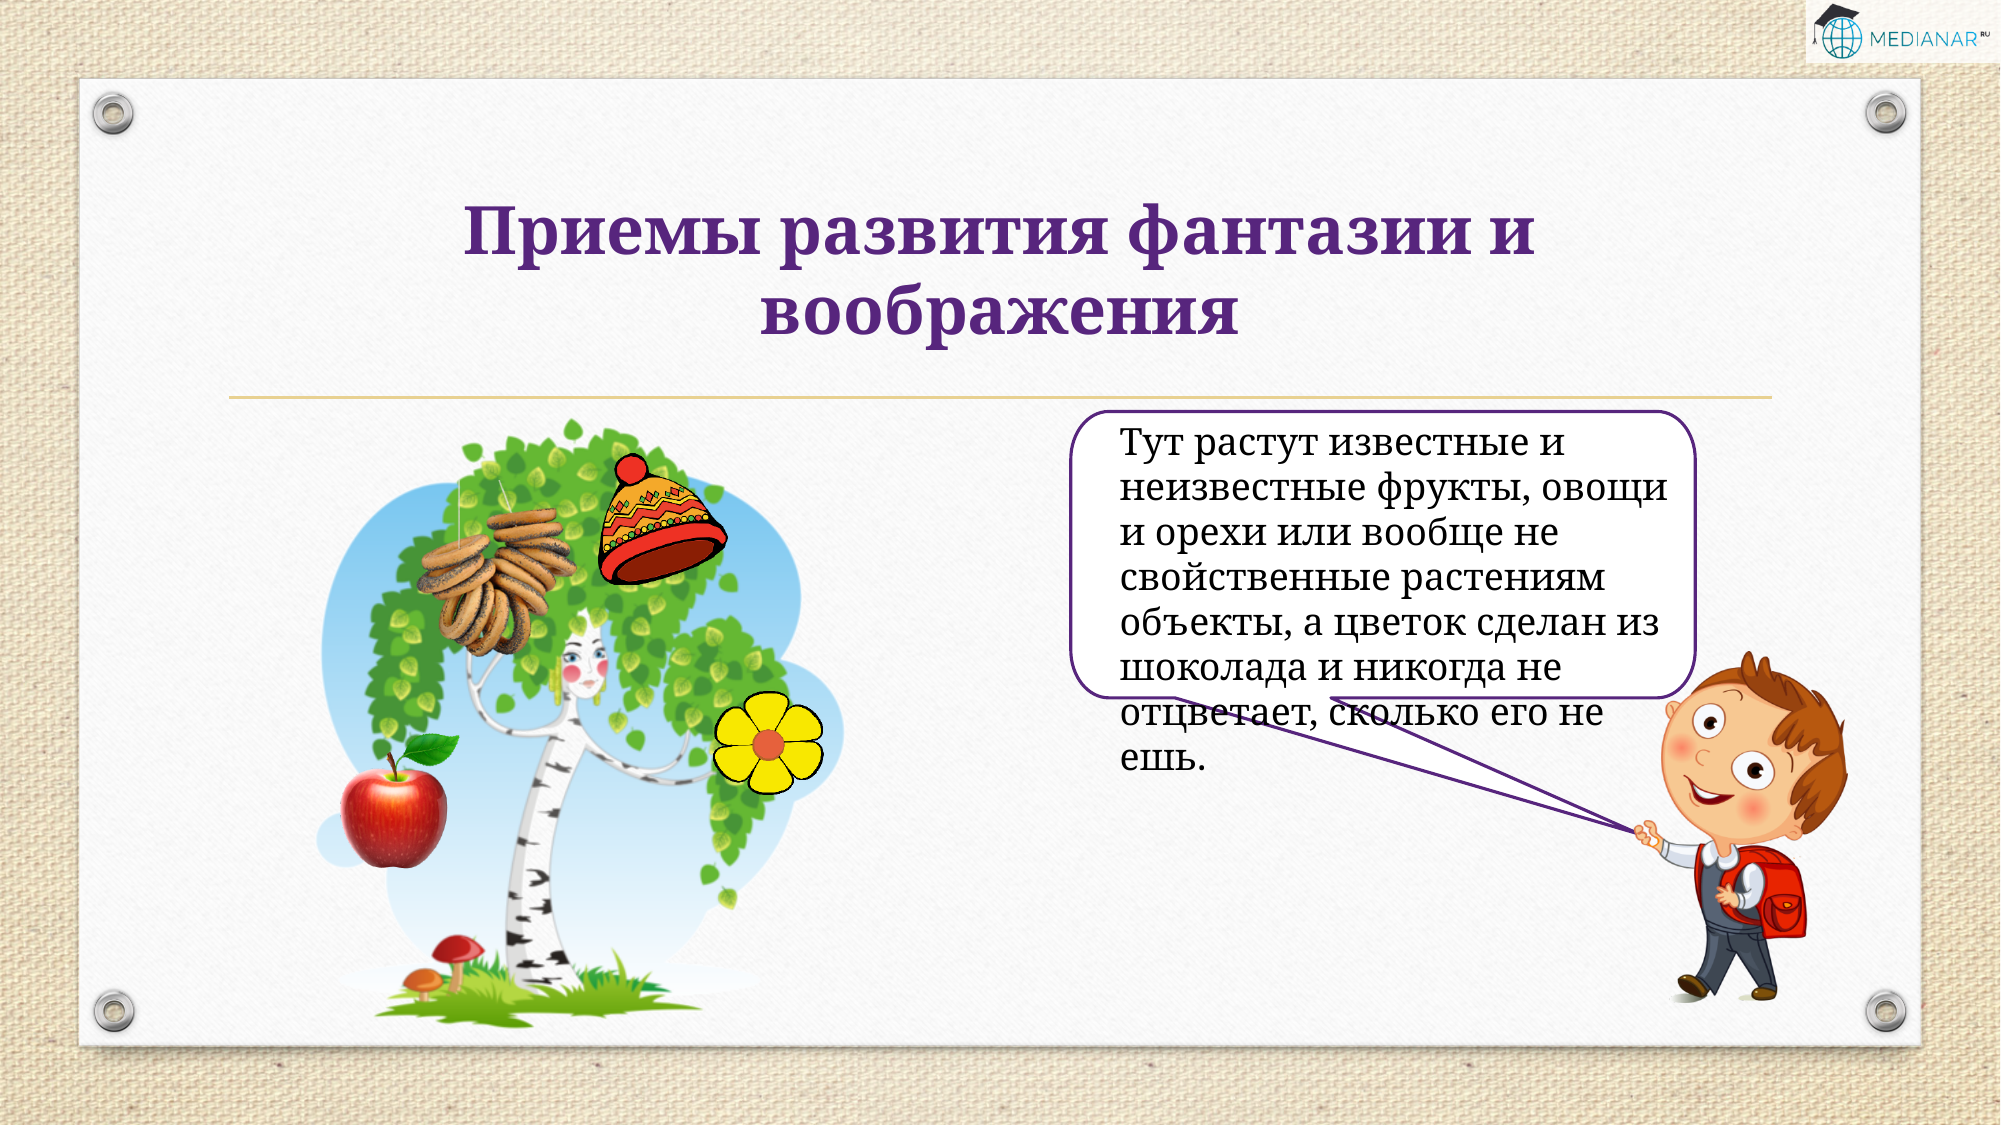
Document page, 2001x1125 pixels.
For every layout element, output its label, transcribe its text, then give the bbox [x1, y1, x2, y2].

text_box Тут растут известные и неизвестные фрукты, овощи и орехи или вообще не свойственные растениям объекты, а цветок сделан из шоколада и никогда не отцветает, сколько его не ешь. [1104, 410, 1696, 786]
text_box [1069, 410, 1104, 699]
picture [0, 0, 2001, 1125]
title Приемы развития фантазии и воображения [212, 160, 1788, 375]
text_box [1470, 786, 1616, 829]
